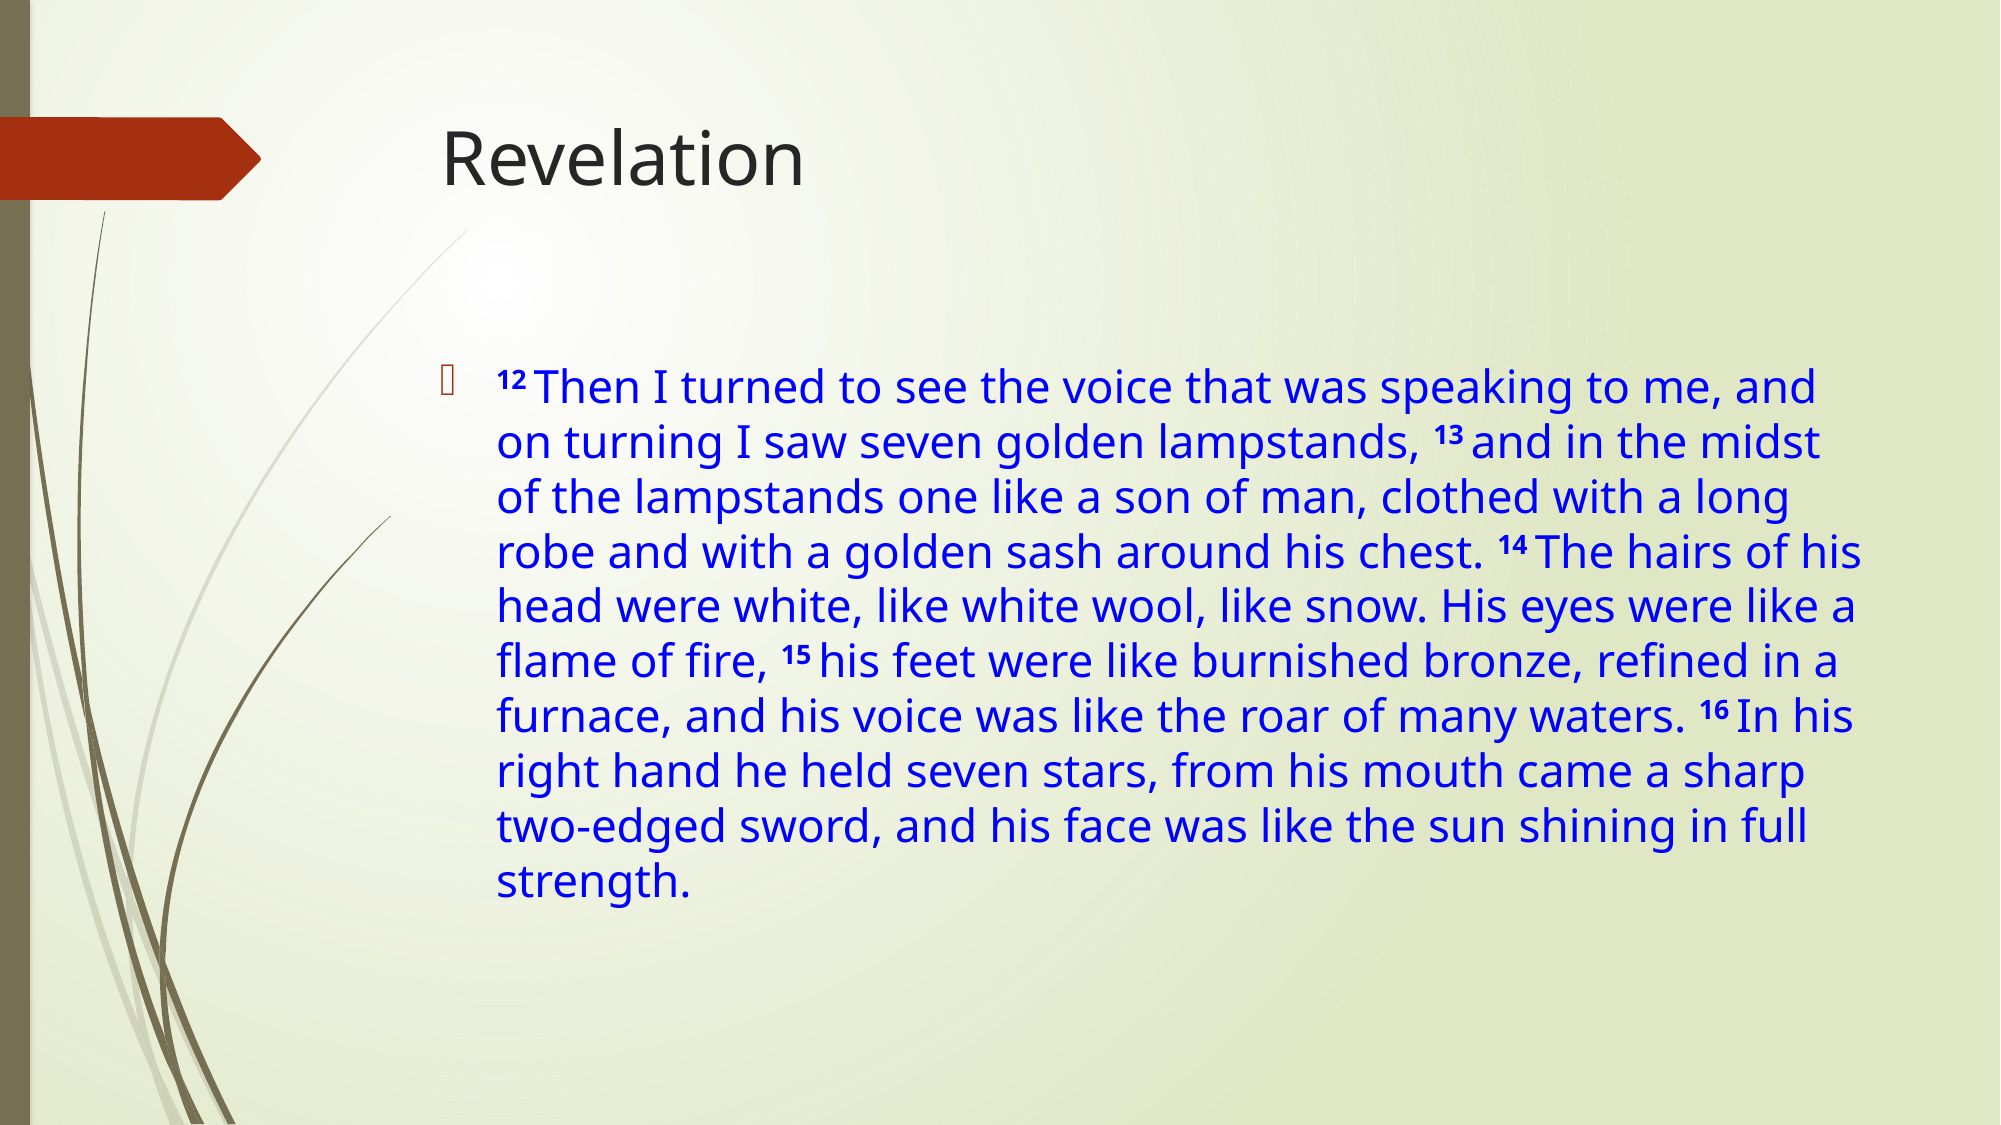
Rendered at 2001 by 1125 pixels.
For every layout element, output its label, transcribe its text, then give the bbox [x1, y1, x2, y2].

list 12 Then I turned to see the voice that was speaking to me, and on turning I saw seven golden lampstands, 13 and in the midst of the lampstands one like a son of man, clothed with a long robe and with a golden sash around his chest. 14 The hairs of his head were white, like white wool, like snow. His eyes were like a flame of fire, 15 his feet were like burnished bronze, refined in a furnace, and his voice was like the roar of many waters. 16 In his right hand he held seven stars, from his mouth came a sharp two-edged sword, and his face was like the sun shining in full strength. [424, 350, 1888, 970]
title Revelation [425, 102, 1888, 313]
